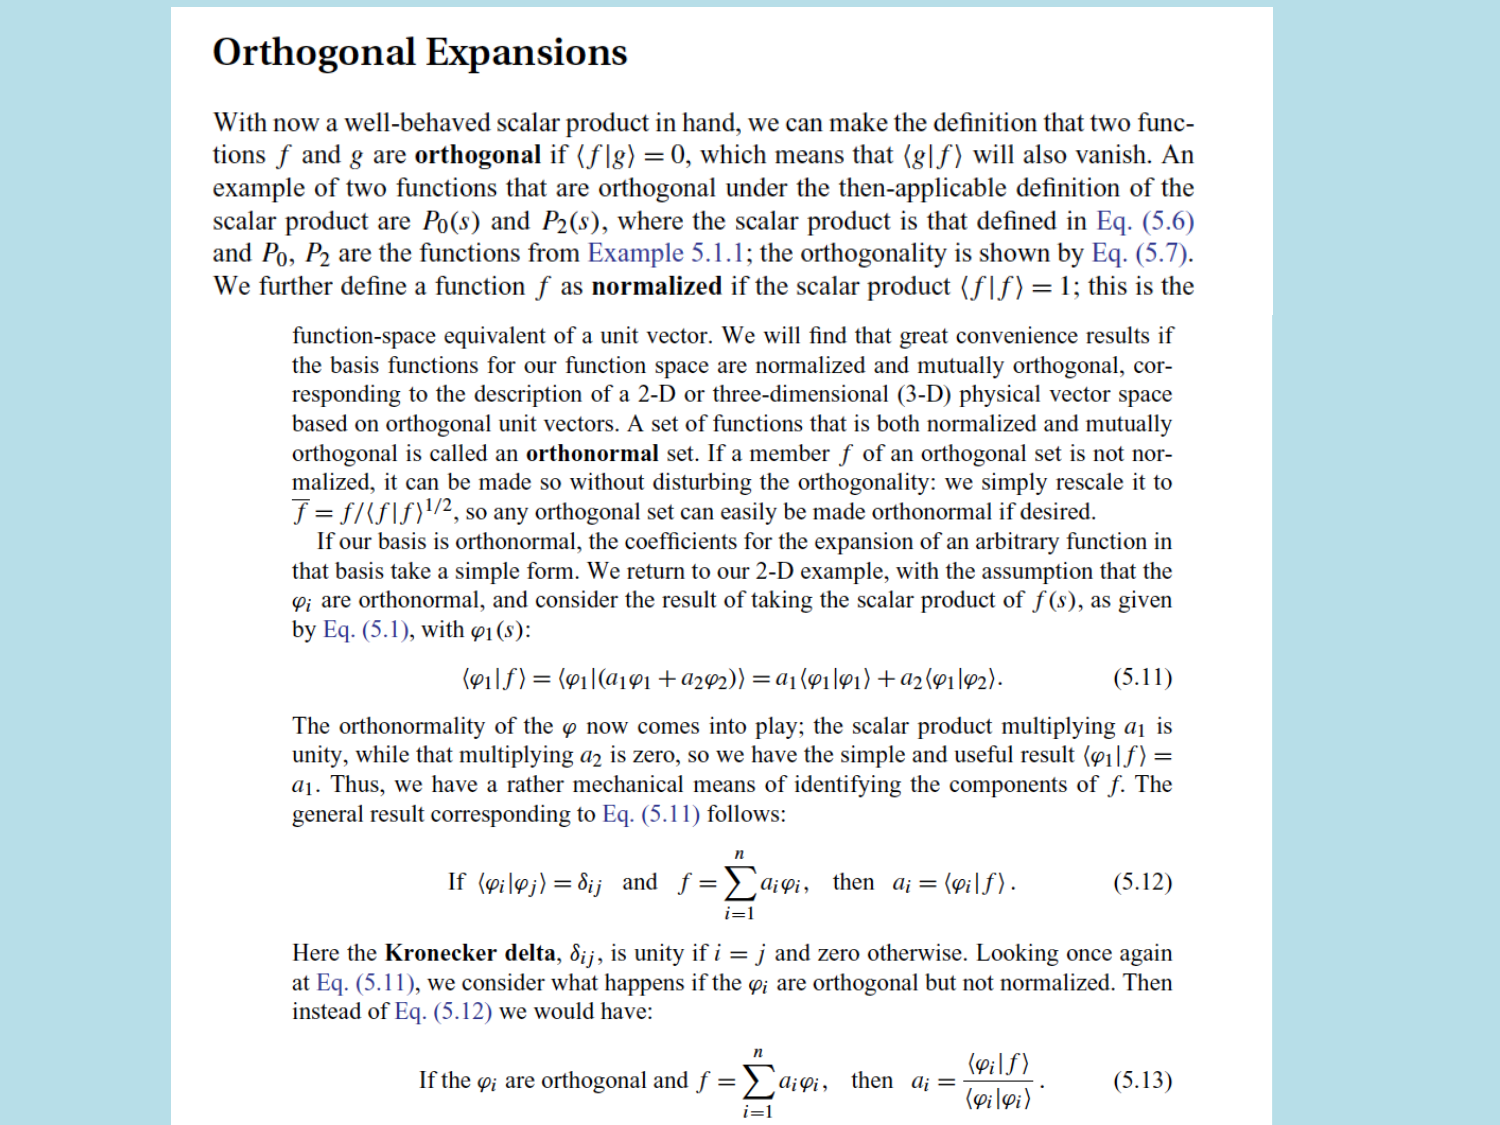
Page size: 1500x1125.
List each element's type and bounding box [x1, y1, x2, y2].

picture [170, 7, 1273, 1125]
